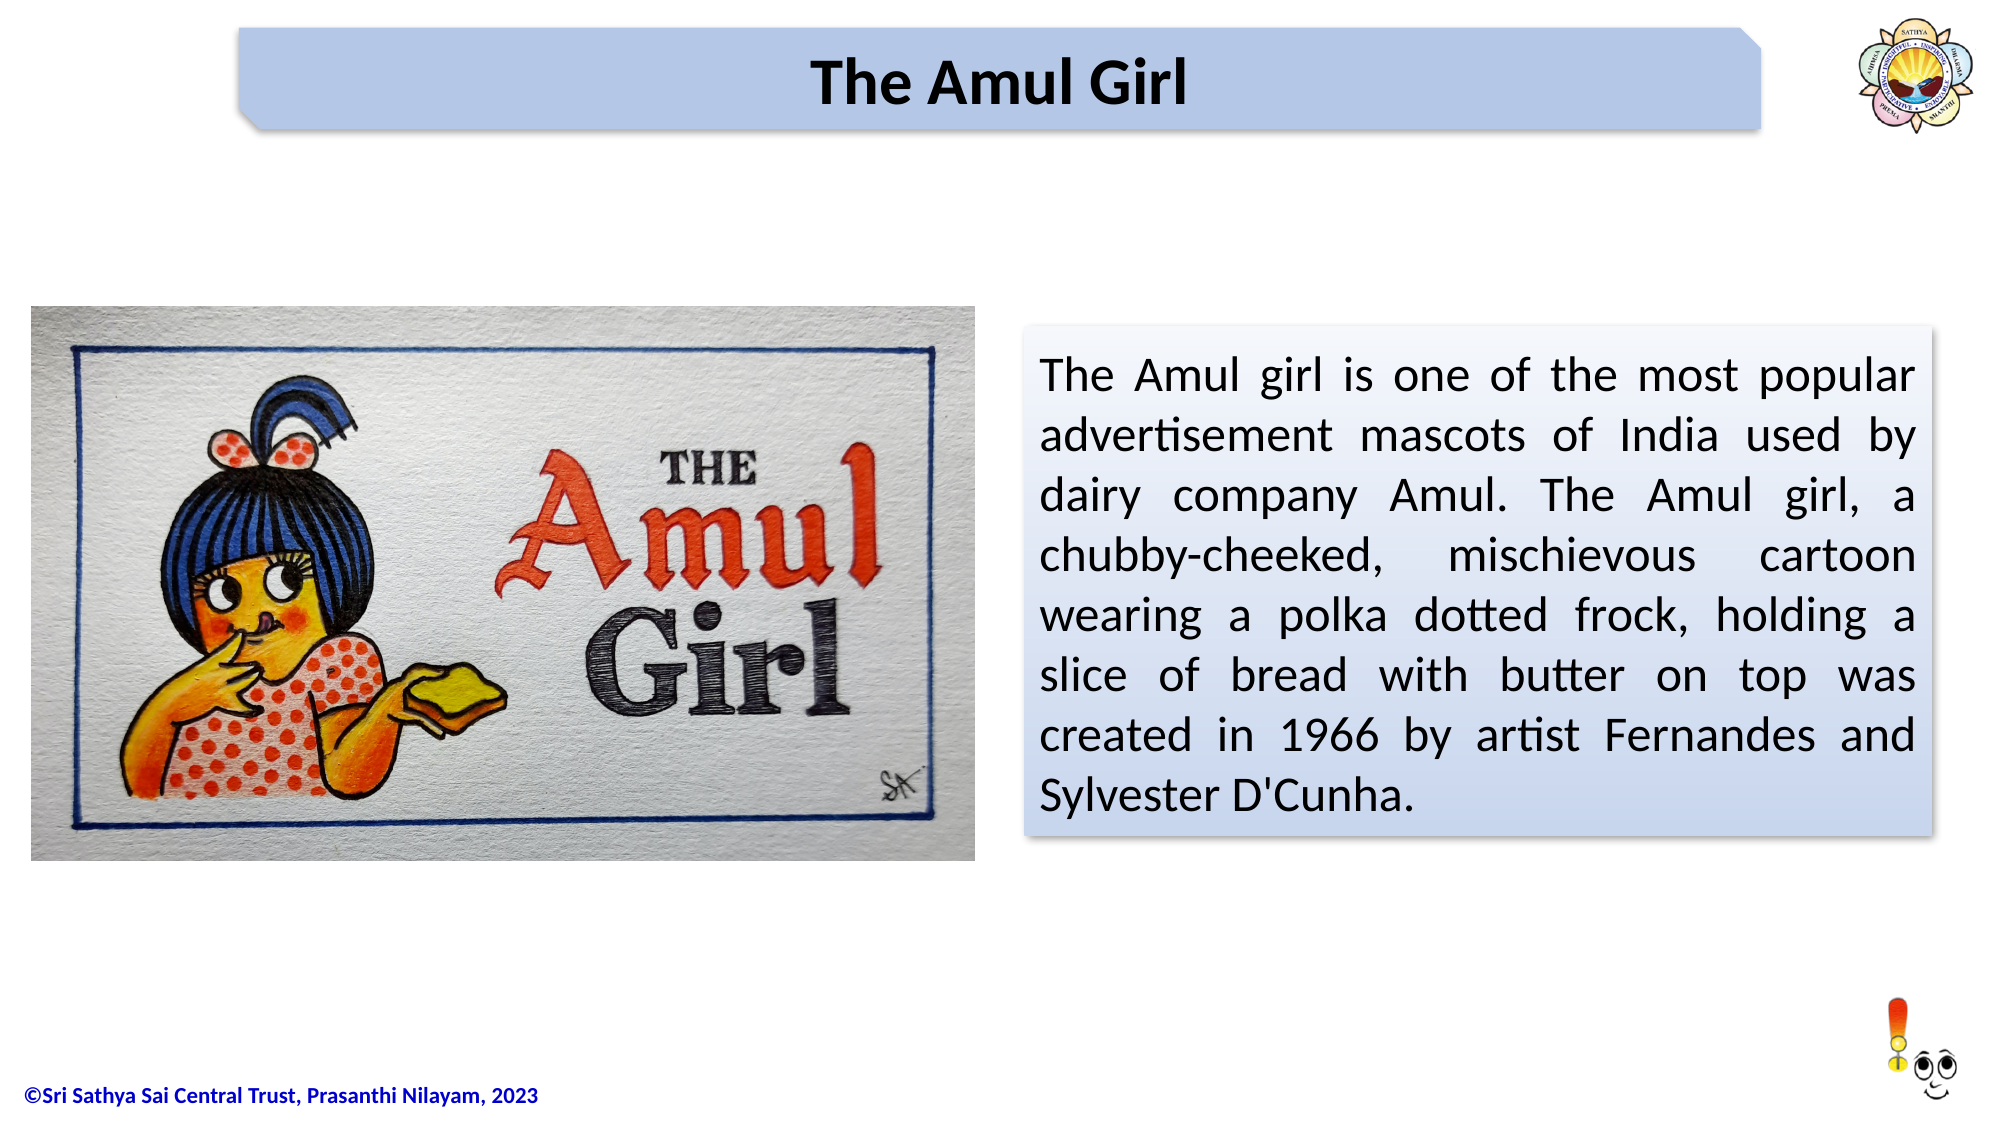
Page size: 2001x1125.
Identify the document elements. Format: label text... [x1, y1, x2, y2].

picture [31, 306, 975, 861]
text_box The Amul girl is one of the most popular advertisement mascots of India used by dairy company Amul. The Amul girl, a chubby-cheeked, mischievous cartoon wearing a polka dotted frock, holding a slice of bread with butter on top was created in 1966 by artist Fernandes and Sylvester D'Cunha. [1024, 326, 1932, 836]
text_box The Amul Girl [238, 27, 1762, 130]
picture [1850, 989, 1968, 1108]
picture [1854, 15, 1976, 134]
